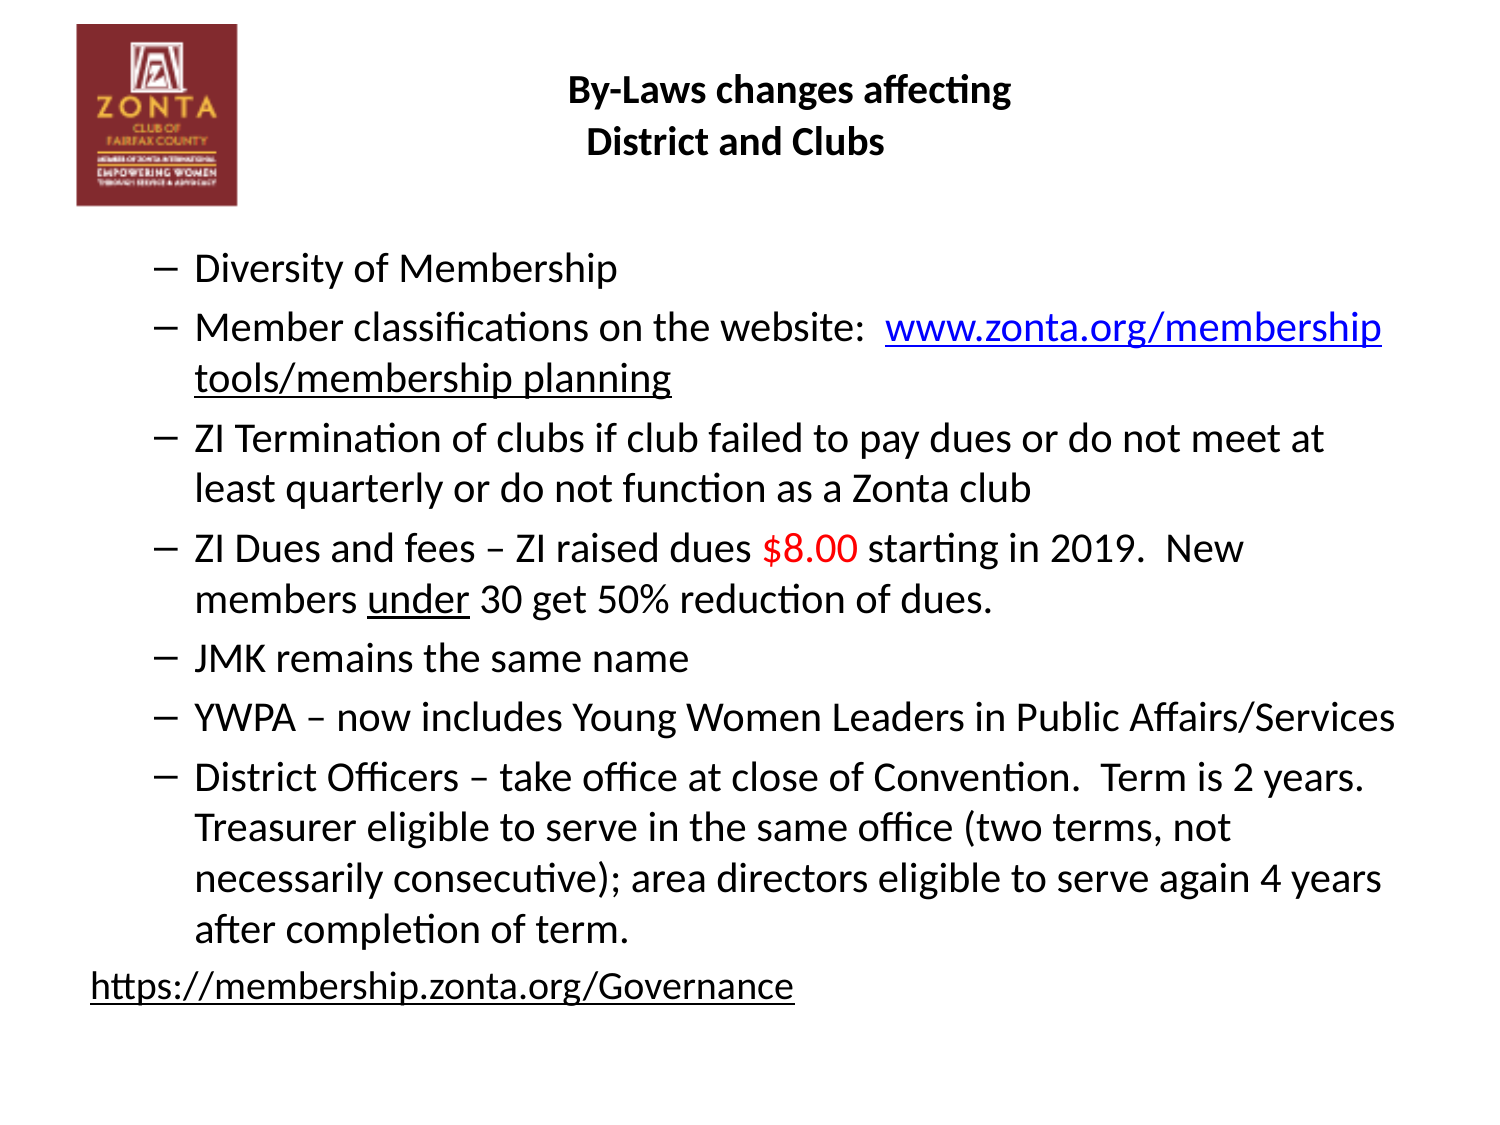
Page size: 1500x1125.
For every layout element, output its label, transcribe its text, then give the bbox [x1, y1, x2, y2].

title By-Laws changes affecting District and Clubs [37, 45, 1425, 233]
picture [74, 24, 244, 217]
list Diversity of Membership Member classifications on the website: www.zonta.org/membership tools/membership planning ZI Termination of clubs if club failed to pay dues or do not meet at least quarterly or do not function as a Zonta club ZI Dues and fees – ZI raised dues $8.00 starting in 2019. New members under 30 get 50% reduction of dues. JMK remains the same name YWPA – now includes Young Women Leaders in Public Affairs/Services District Officers – take office at close of Convention. Term is 2 years. Treasurer eligible to serve in the same office (two terms, not necessarily consecutive); area directors eligible to serve again 4 years after completion of term. https://membership.zonta.org/Governance [75, 232, 1425, 1075]
